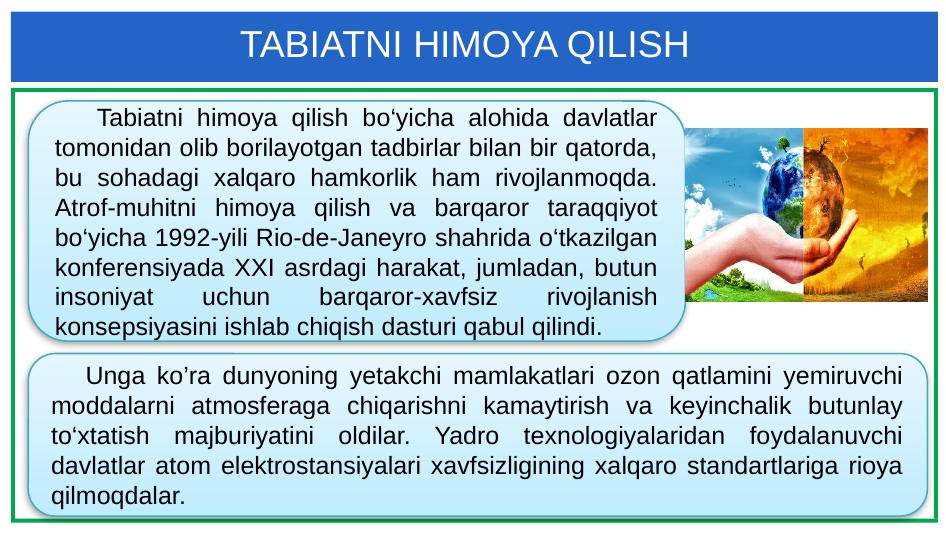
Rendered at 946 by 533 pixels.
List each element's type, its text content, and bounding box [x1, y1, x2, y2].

text_box TABIATNI HIMOYA QILISH [225, 12, 716, 73]
text_box Unga ko’ra dunyoning yetakchi mamlakatlari ozon qatlamini yemiruvchi moddalarni atmosferaga chiqarishni kamaytirish va keyinchalik butunlay to‘xtatish majburiyatini oldilar. Yadro texnologiyalaridan foydalanuvchi davlatlar atom elektrostansiyalari xavfsizligining xalqaro standartlariga rioya qilmoqdalar. [27, 352, 929, 517]
picture [685, 128, 928, 303]
text_box Tabiatni himoya qilish bo‘yicha alohida davlatlar tomonidan olib borilayotgan tadbirlar bilan bir qatorda, bu sohadagi xalqaro hamkorlik ham rivojlanmoqda. Atrof-muhitni himoya qilish va barqaror taraqqiyot bo‘yicha 1992-yili Rio-de-Janeyro shahrida o‘tkazilgan konferensiyada XXI asrdagi harakat, jumladan, butun insoniyat uchun barqaror-xavfsiz rivojlanish konsepsiyasini ishlab chiqish dasturi qabul qilindi. [27, 100, 685, 342]
